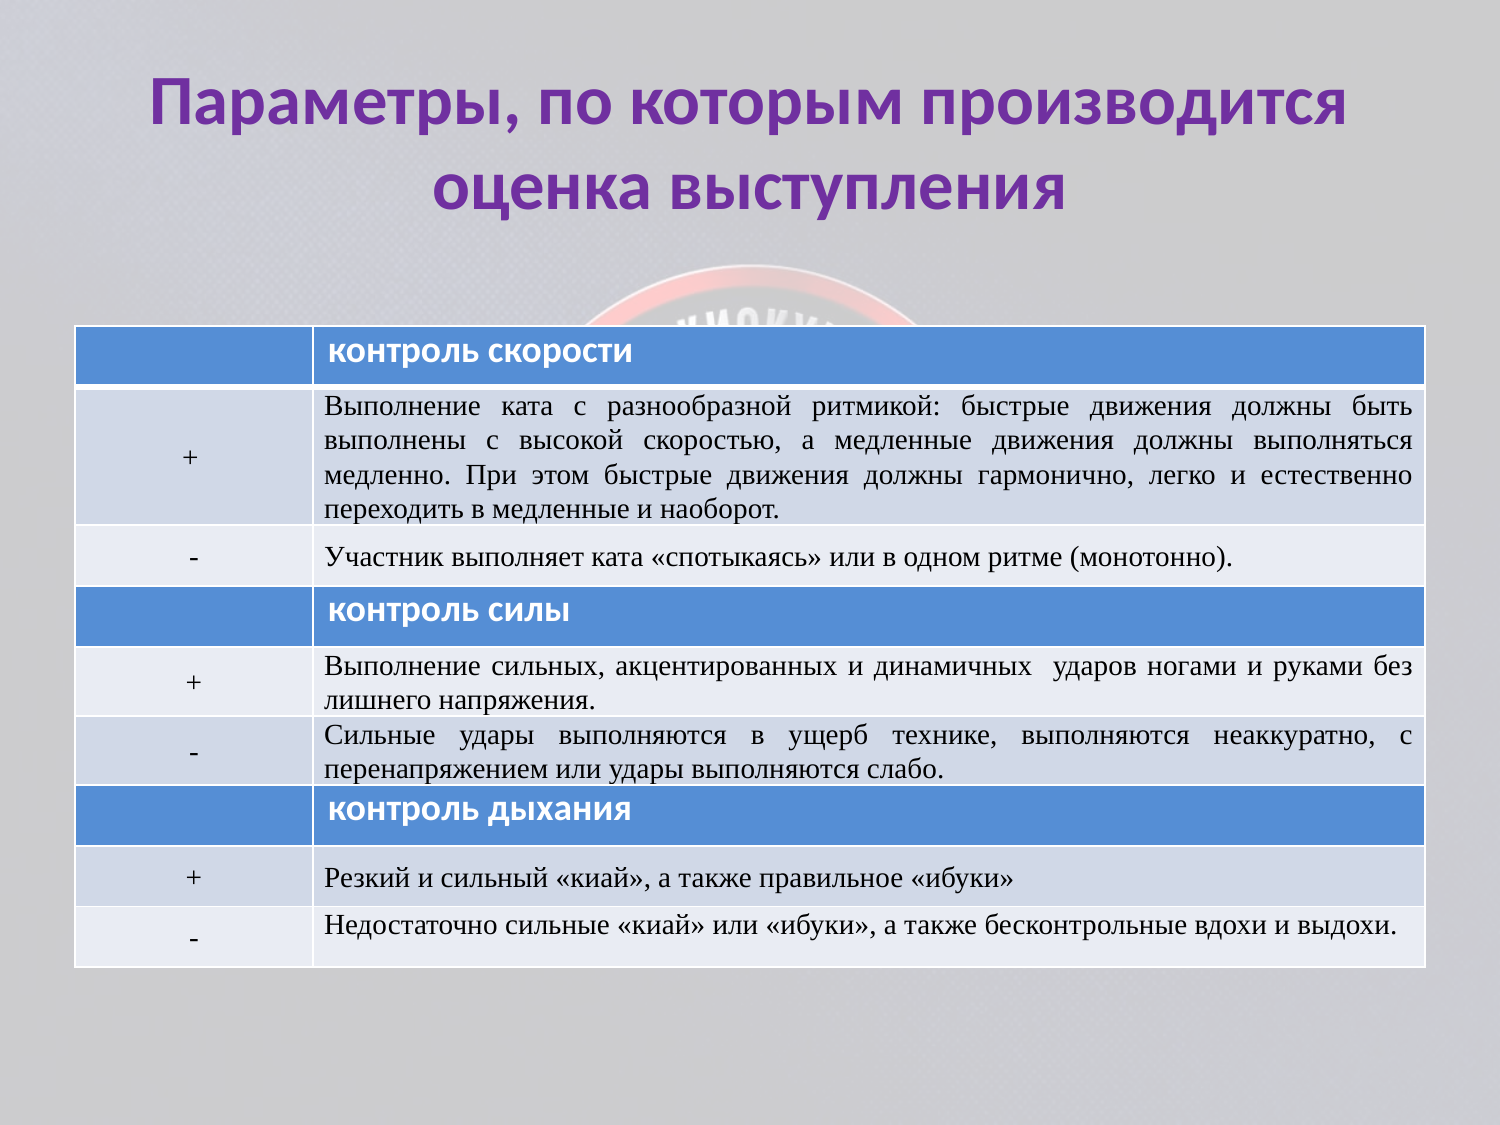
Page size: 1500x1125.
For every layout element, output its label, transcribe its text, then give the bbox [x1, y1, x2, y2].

table_cell контроль дыхания [314, 786, 1424, 845]
table_cell Резкий и сильный «киай», а также правильное «ибуки» [314, 847, 1424, 906]
table_cell Сильные удары выполняются в ущерб технике, выполняются неаккуратно, с перенапряжением или удары выполняются слабо. [314, 717, 1424, 784]
table_cell - [76, 907, 312, 966]
table_cell контроль силы [314, 587, 1424, 646]
table_cell [76, 587, 312, 646]
table_cell - [76, 717, 312, 784]
table_cell Недостаточно сильные «киай» или «ибуки», а также бесконтрольные вдохи и выдохи. [314, 907, 1424, 966]
table_cell + [76, 648, 312, 715]
table_header контроль скорости [314, 327, 1424, 384]
table_header [76, 327, 312, 384]
table_cell + [76, 390, 312, 524]
table_cell Выполнение сильных, акцентированных и динамичных ударов ногами и руками без лишнего напряжения. [314, 648, 1424, 715]
table_cell - [76, 526, 312, 585]
table_cell Выполнение ката с разнообразной ритмикой: быстрые движения должны быть выполнены с высокой скоростью, а медленные движения должны выполняться медленно. При этом быстрые движения должны гармонично, легко и естественно переходить в медленные и наоборот. [314, 390, 1424, 524]
title Параметры, по которым производится оценка выступления [75, 45, 1425, 233]
table_cell [76, 786, 312, 845]
table_cell Участник выполняет ката «спотыкаясь» или в одном ритме (монотонно). [314, 526, 1424, 585]
table_cell + [76, 847, 312, 906]
